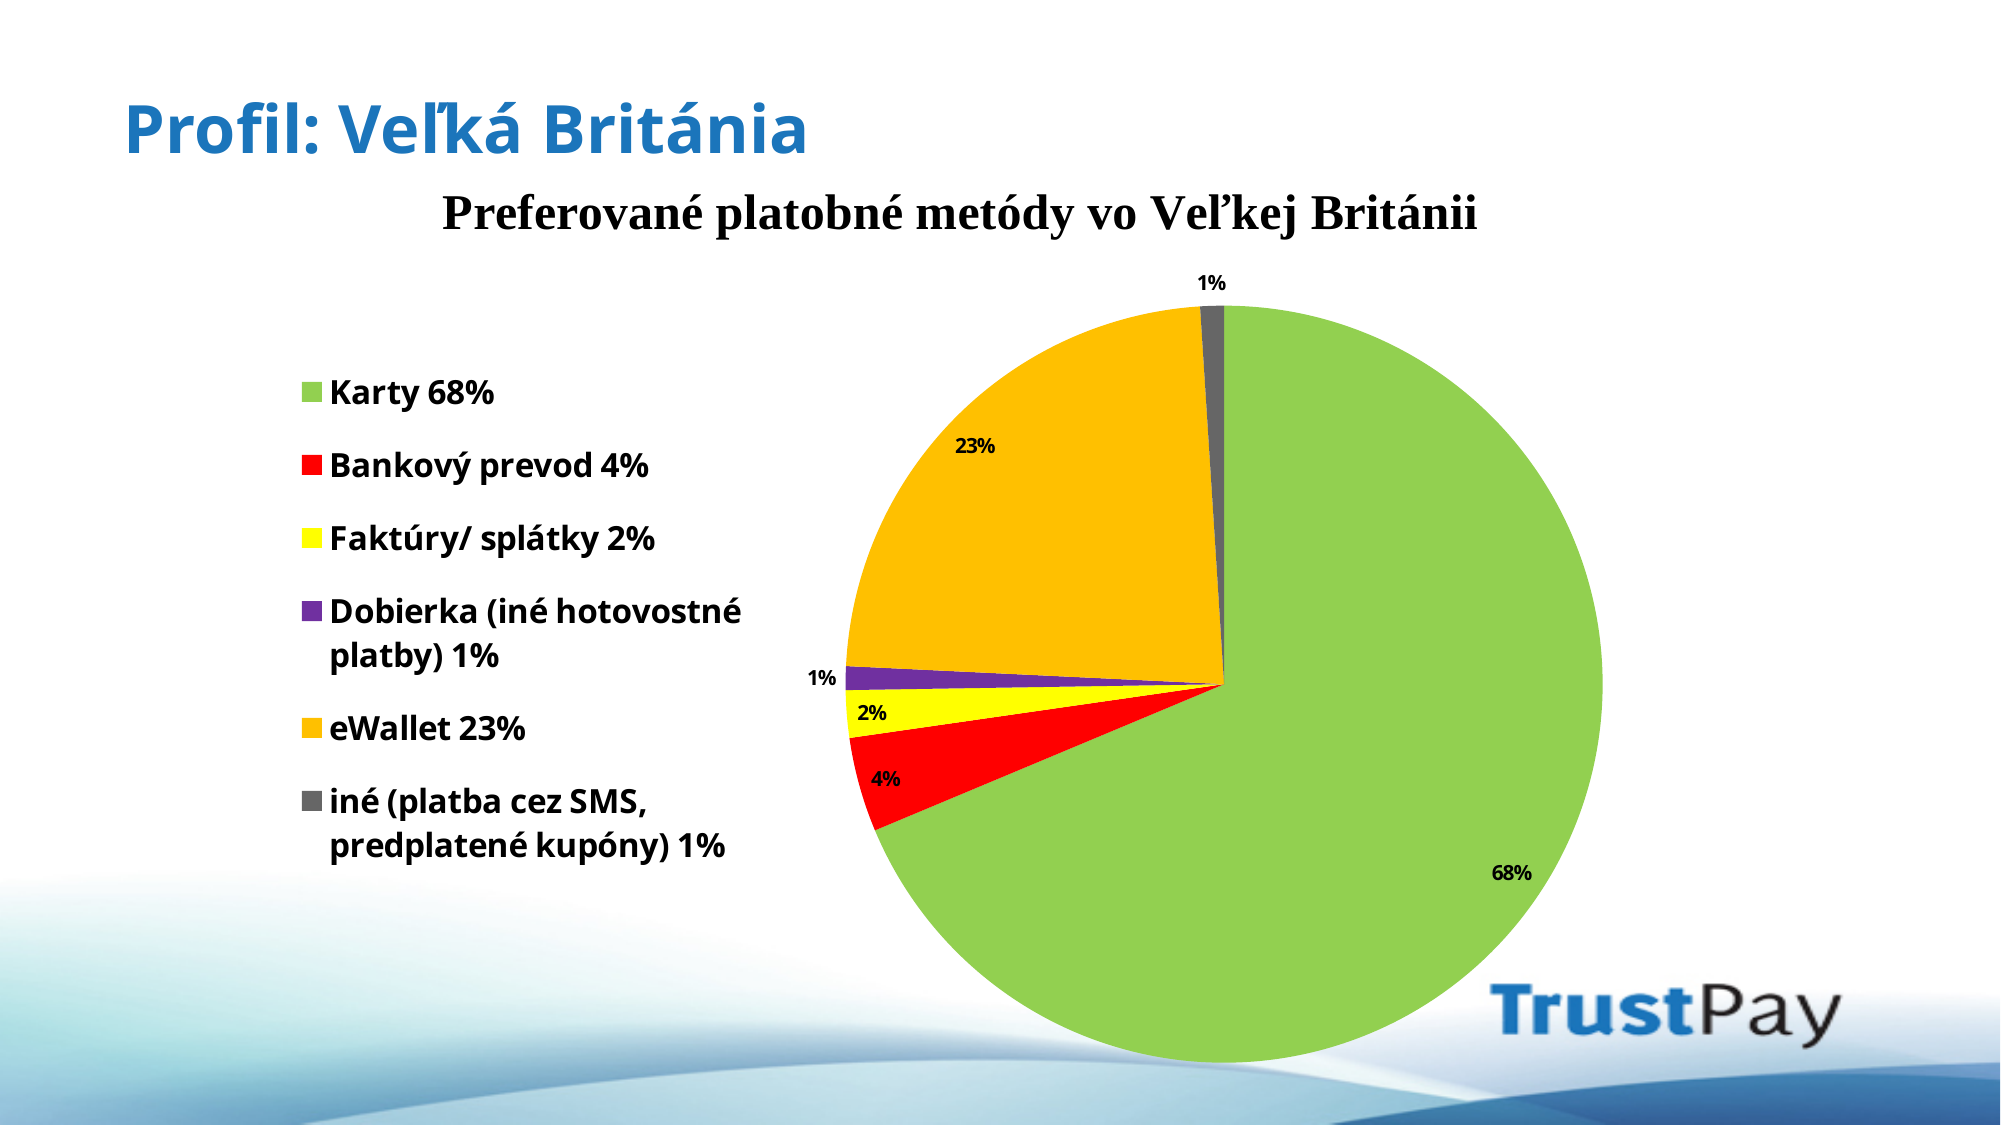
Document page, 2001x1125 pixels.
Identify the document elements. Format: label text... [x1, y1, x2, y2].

title Profil: Veľká Británia [109, 76, 1826, 177]
chart [256, 176, 1662, 1087]
picture [0, 0, 2001, 1125]
